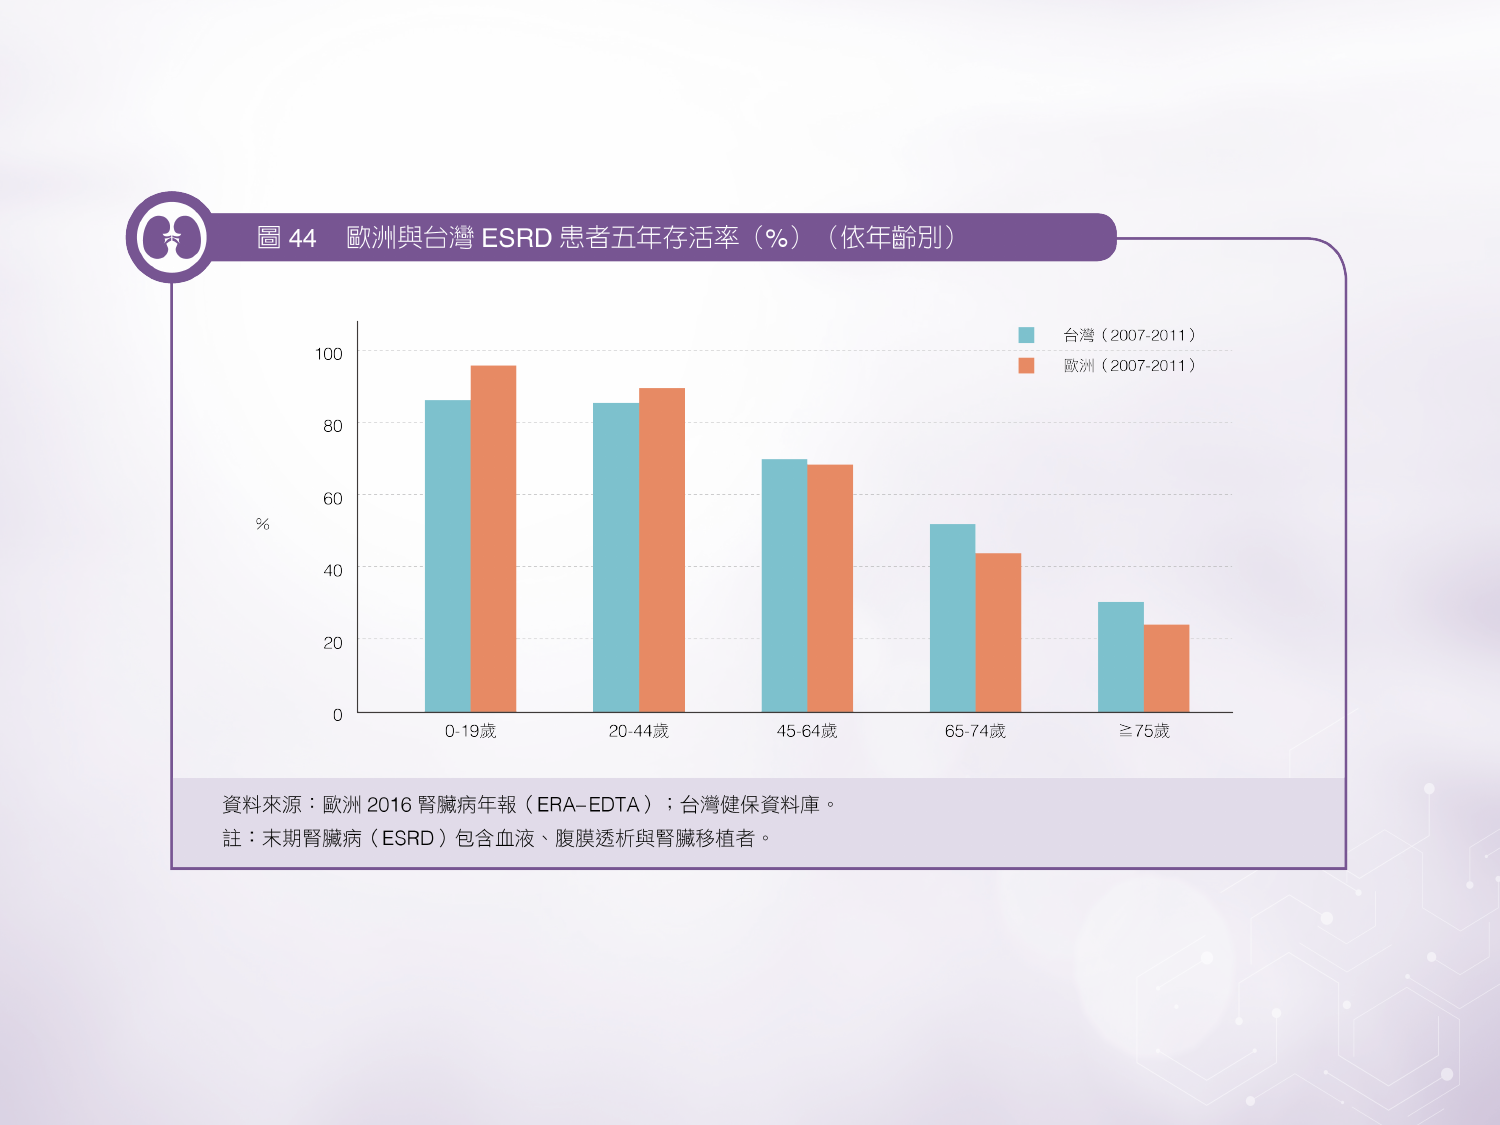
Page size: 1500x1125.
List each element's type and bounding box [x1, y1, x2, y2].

picture [73, 163, 1410, 934]
